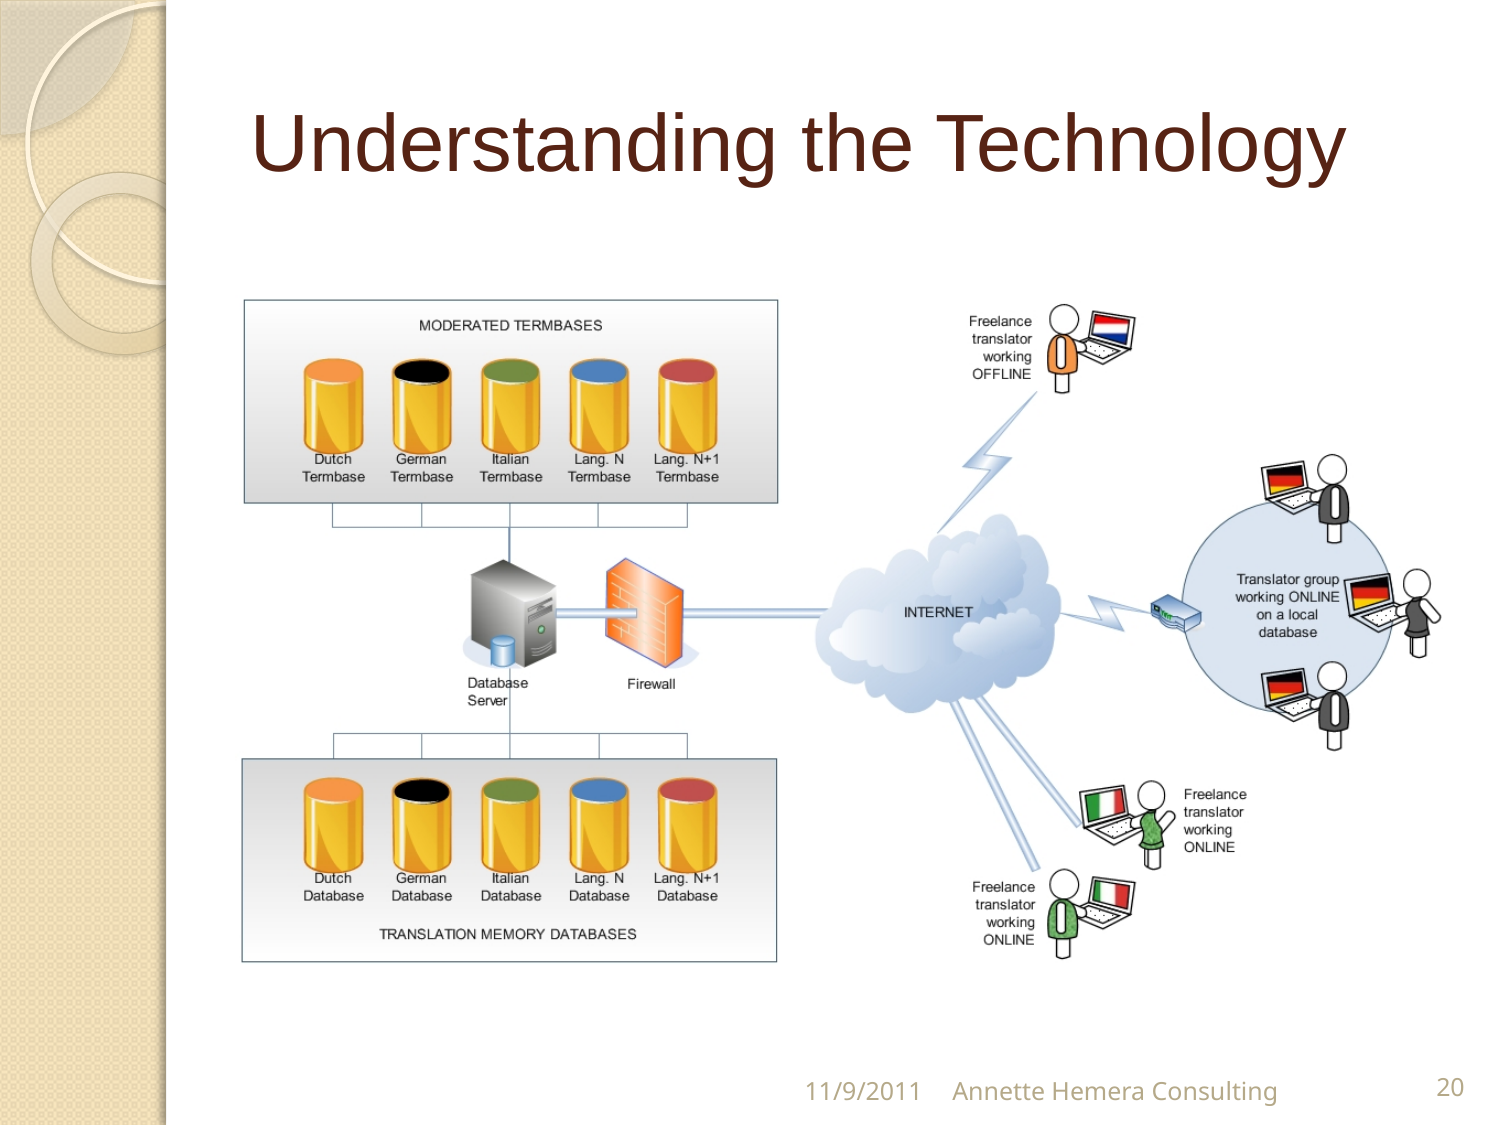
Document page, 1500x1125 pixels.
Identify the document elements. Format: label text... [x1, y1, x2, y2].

text_box Annette Hemera Consulting [937, 1034, 1413, 1113]
text_box 11/9/2011 [587, 1034, 937, 1113]
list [235, 293, 1466, 969]
title Understanding the Technology [235, 45, 1466, 233]
text_box 20 [1413, 1034, 1488, 1113]
